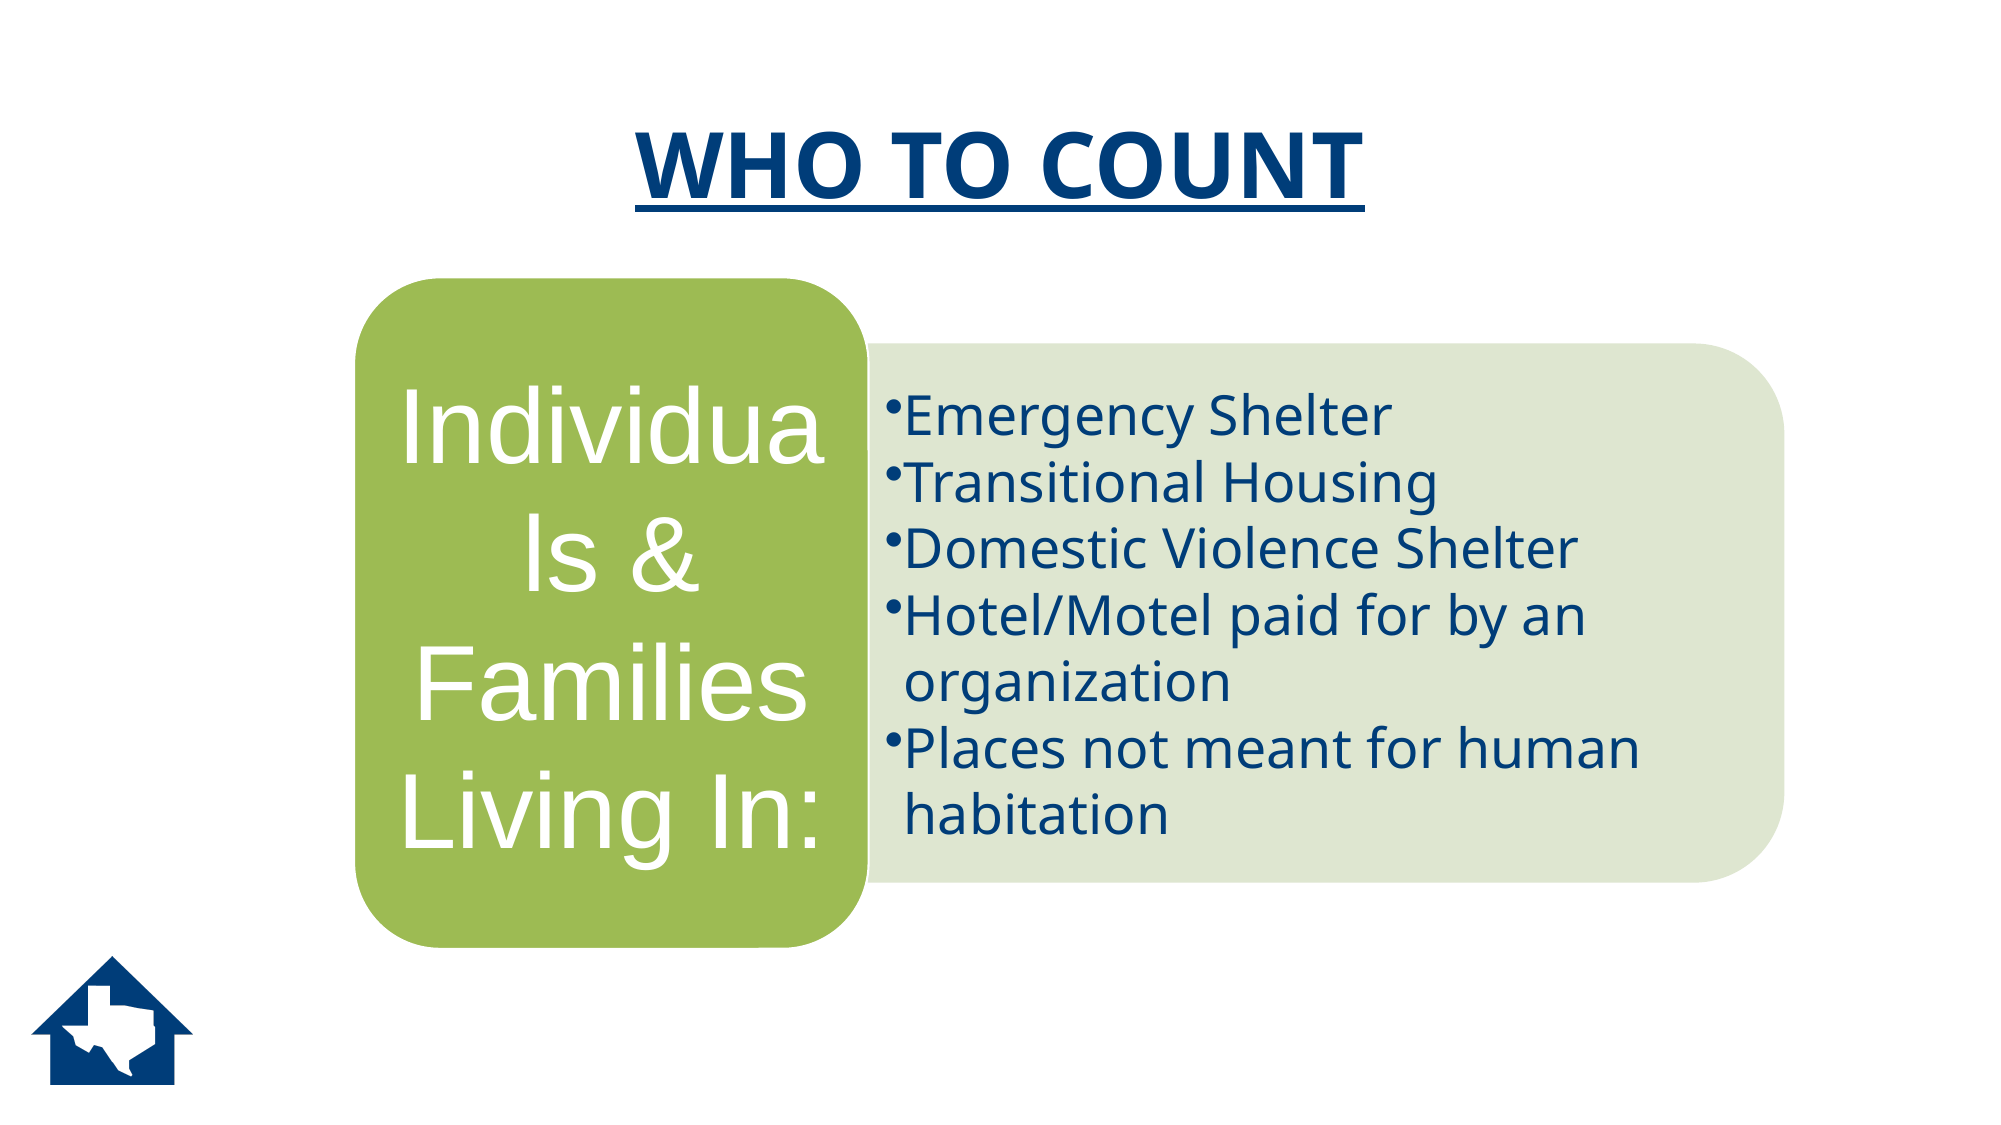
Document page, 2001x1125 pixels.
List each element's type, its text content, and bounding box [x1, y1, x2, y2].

title WHO TO COUNT [137, 59, 1863, 278]
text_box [354, 277, 1784, 949]
picture [31, 956, 193, 1085]
